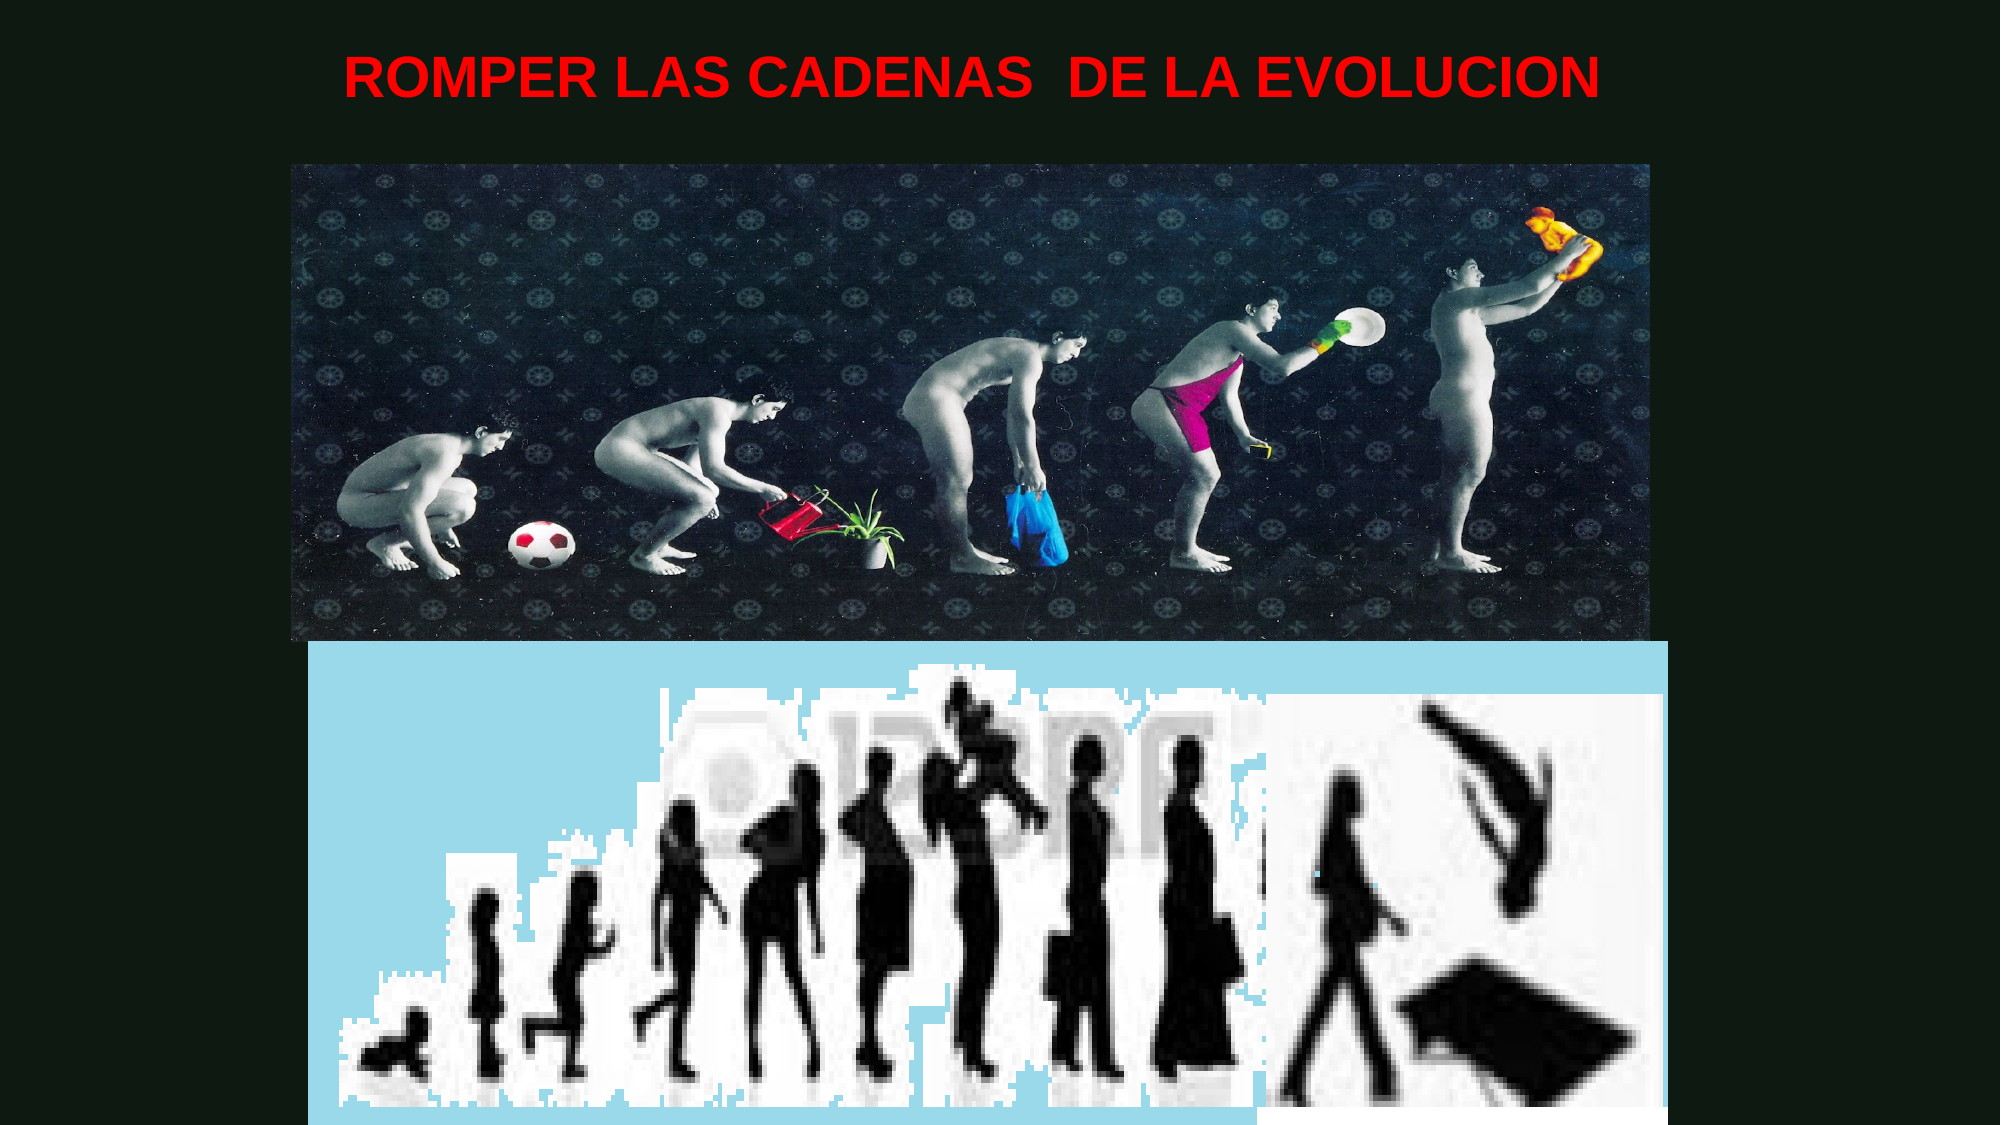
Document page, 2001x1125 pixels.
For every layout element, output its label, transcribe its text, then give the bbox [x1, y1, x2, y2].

text_box ROMPER LAS CADENAS DE LA EVOLUCION [48, 32, 1897, 117]
picture [290, 164, 1669, 1125]
